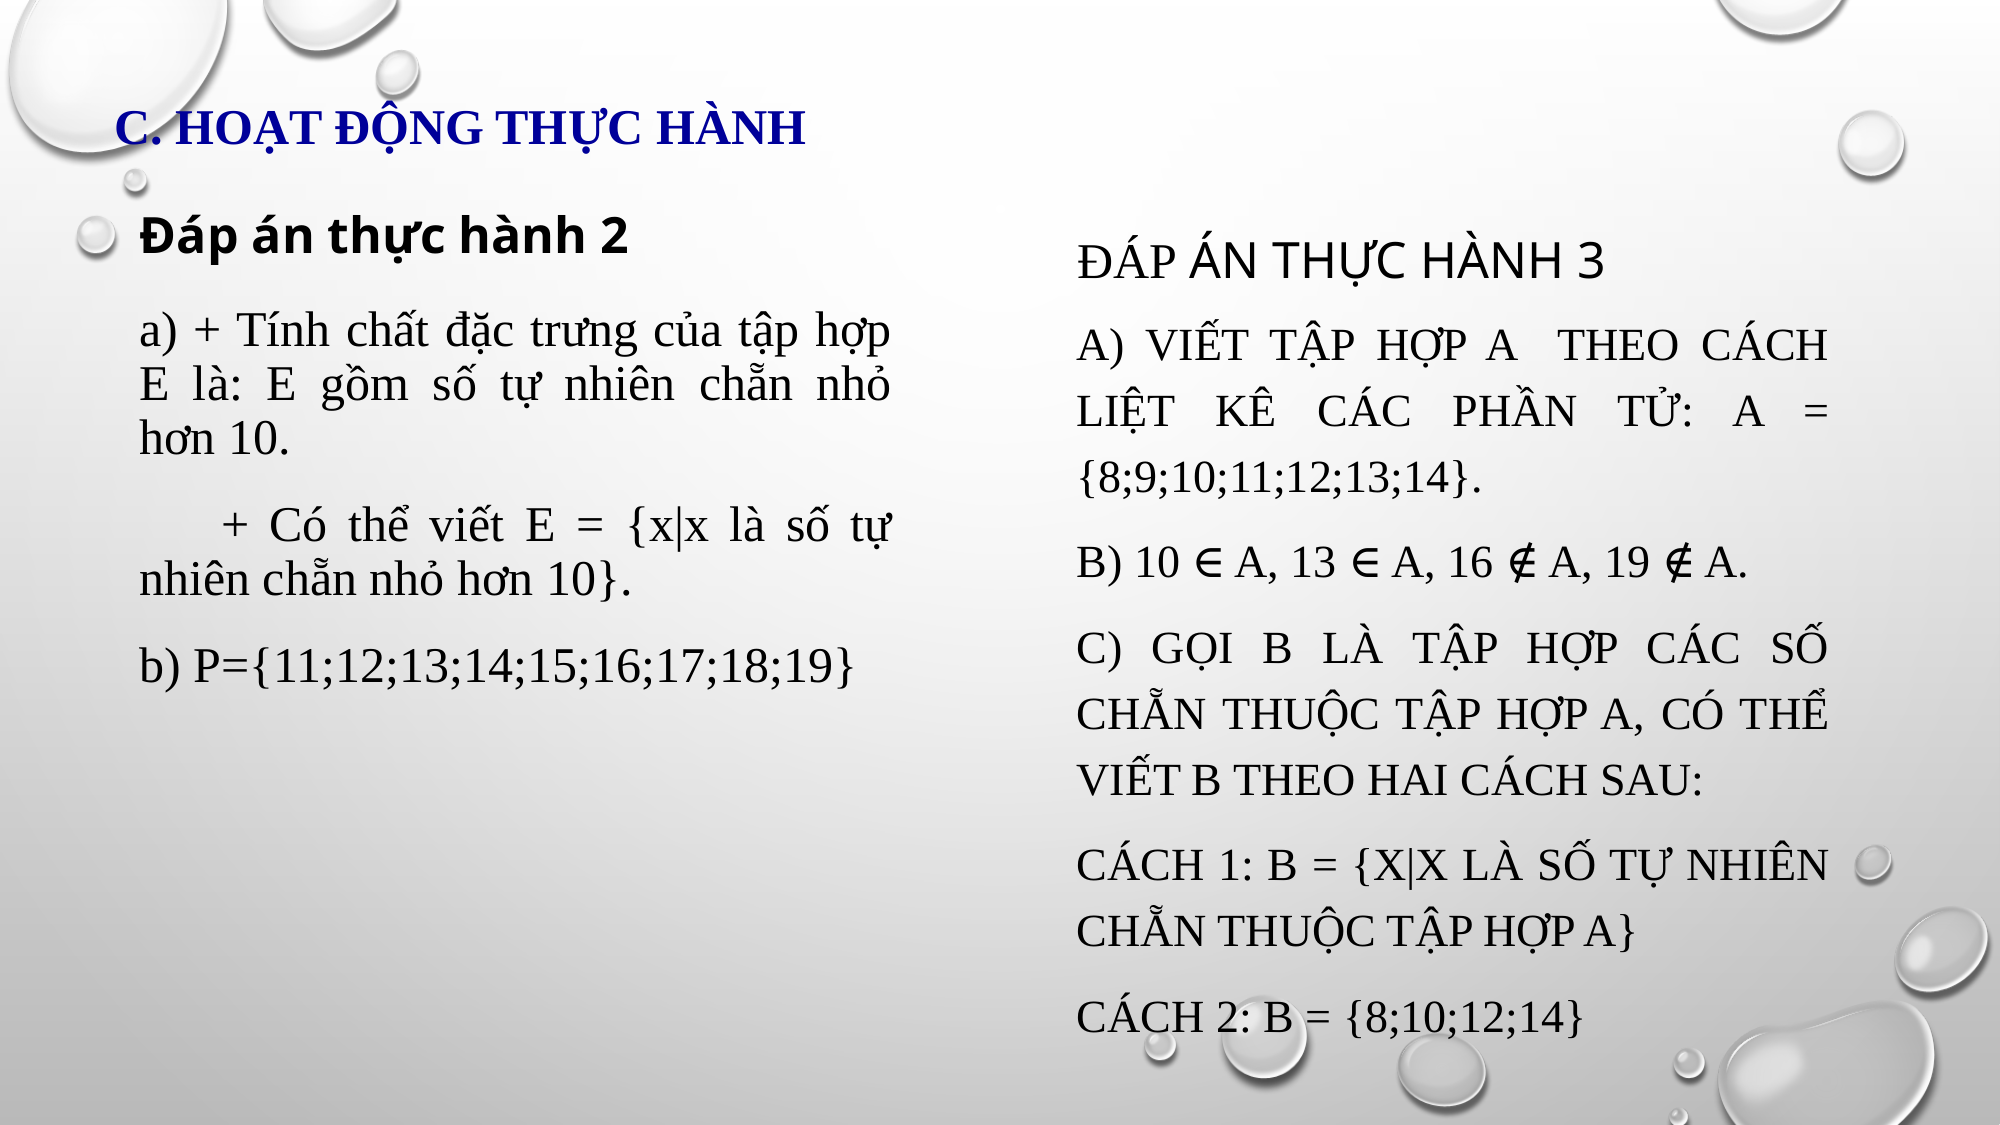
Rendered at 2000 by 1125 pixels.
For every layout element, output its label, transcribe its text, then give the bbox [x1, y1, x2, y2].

text_box C. HOẠT ĐỘNG THỰC HÀNH [99, 86, 1438, 162]
text_box a) + Tính chất đặc trưng của tập hợp E là: E gồm số tự nhiên chẵn nhỏ hơn 10. + Có thể viết E = {x|x là số tự nhiên chẵn nhỏ hơn 10}. b) P={11;12;13;14;15;16;17;18;19} [124, 295, 908, 880]
picture [0, 0, 2000, 1125]
text_box Đáp án thực hành 2 [124, 179, 908, 295]
list a) Viết tập hợp A theo cách liệt kê các phần tử: A = {8;9;10;11;12;13;14}. b) 10 ∈ A, 13 ∈ A, 16 ∉ A, 19 ∉ A. c) Gọi B là tập hợp các số chẵn thuộc tập hợp A, có thể viết B theo hai cách sau: Cách 1: B = {x|x là số tự nhiên chẵn thuộc tập hợp A} Cách 2: B = {8;10;12;14} [1061, 295, 1845, 1063]
list Đáp án thực hành 3 [1062, 179, 1845, 295]
